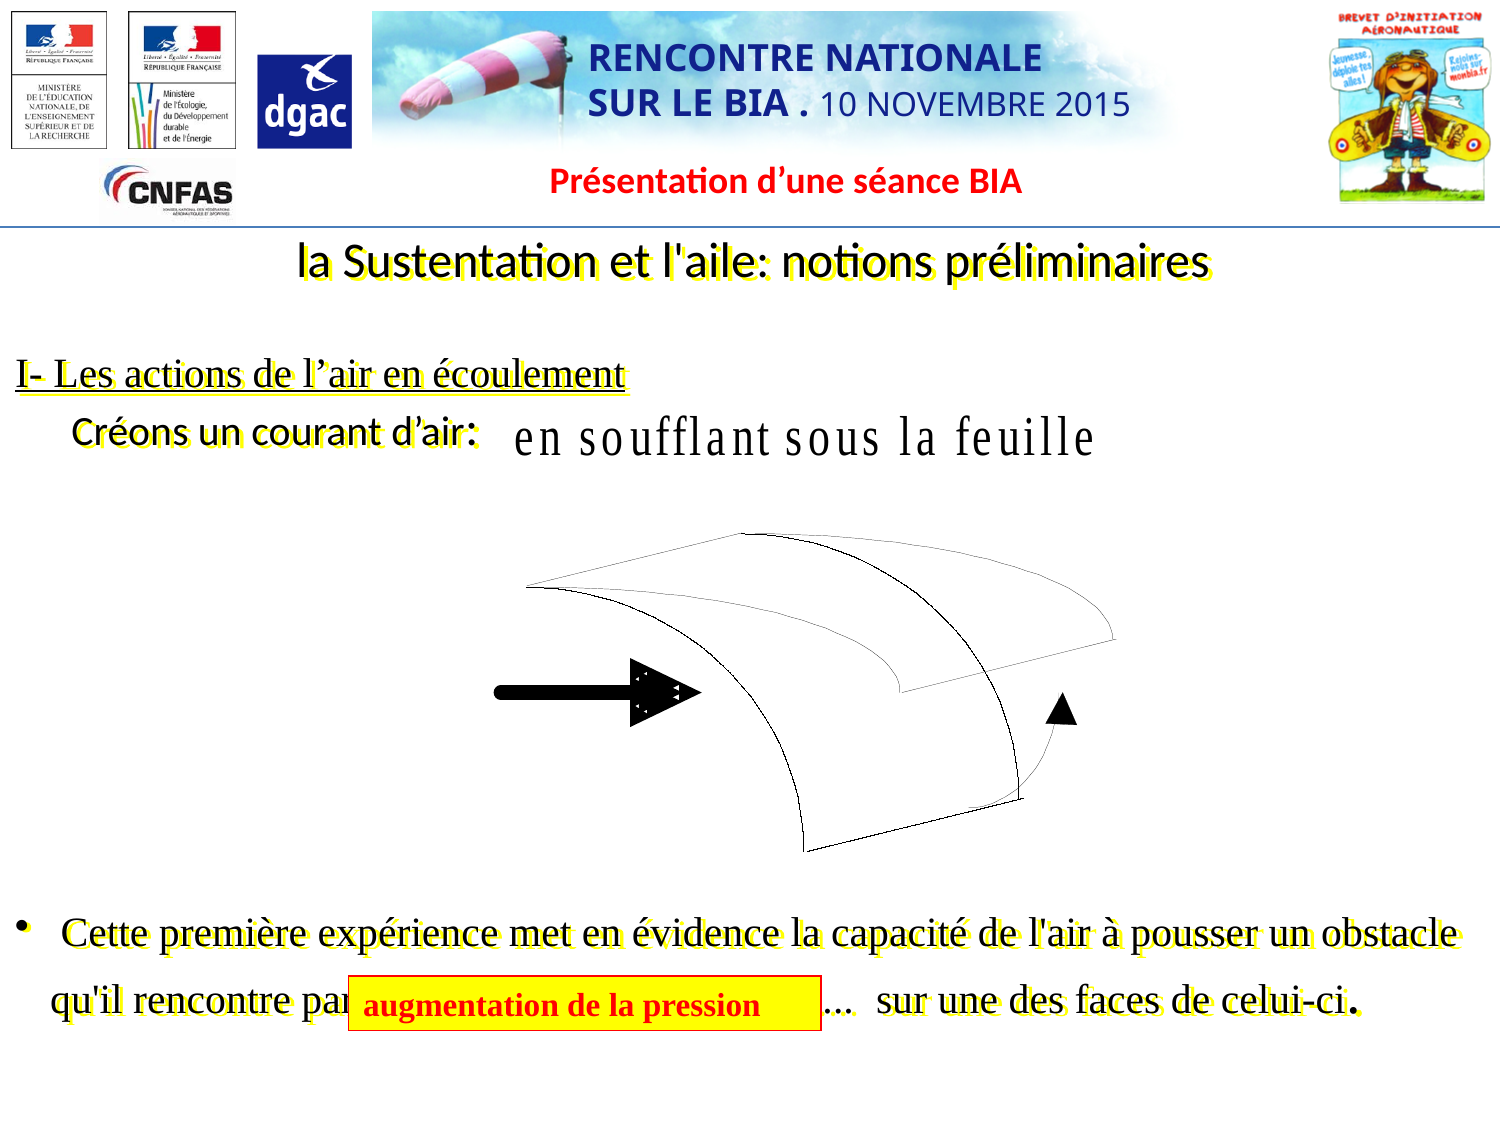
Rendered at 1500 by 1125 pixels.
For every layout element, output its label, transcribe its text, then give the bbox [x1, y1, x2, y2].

picture [99, 158, 236, 219]
list I- Les actions de l’air en écoulement Créons un courant d’air: [0, 338, 739, 474]
picture [11, 11, 107, 149]
text_box Présentation d’une séance BIA [242, 148, 1331, 220]
picture [257, 54, 352, 148]
text_box Cette première expérience met en évidence la capacité de l'air à pousser un obstacle qu'il rencontre par …………….................... sur une des faces de celui-ci. [0, 897, 1500, 1033]
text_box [473, 373, 1138, 900]
picture [1323, 11, 1500, 204]
text_box augmentation de la pression [348, 975, 821, 1031]
picture [372, 11, 1291, 148]
title la Sustentation et l'aile: notions préliminaires [6, 219, 1500, 408]
picture [128, 11, 236, 149]
